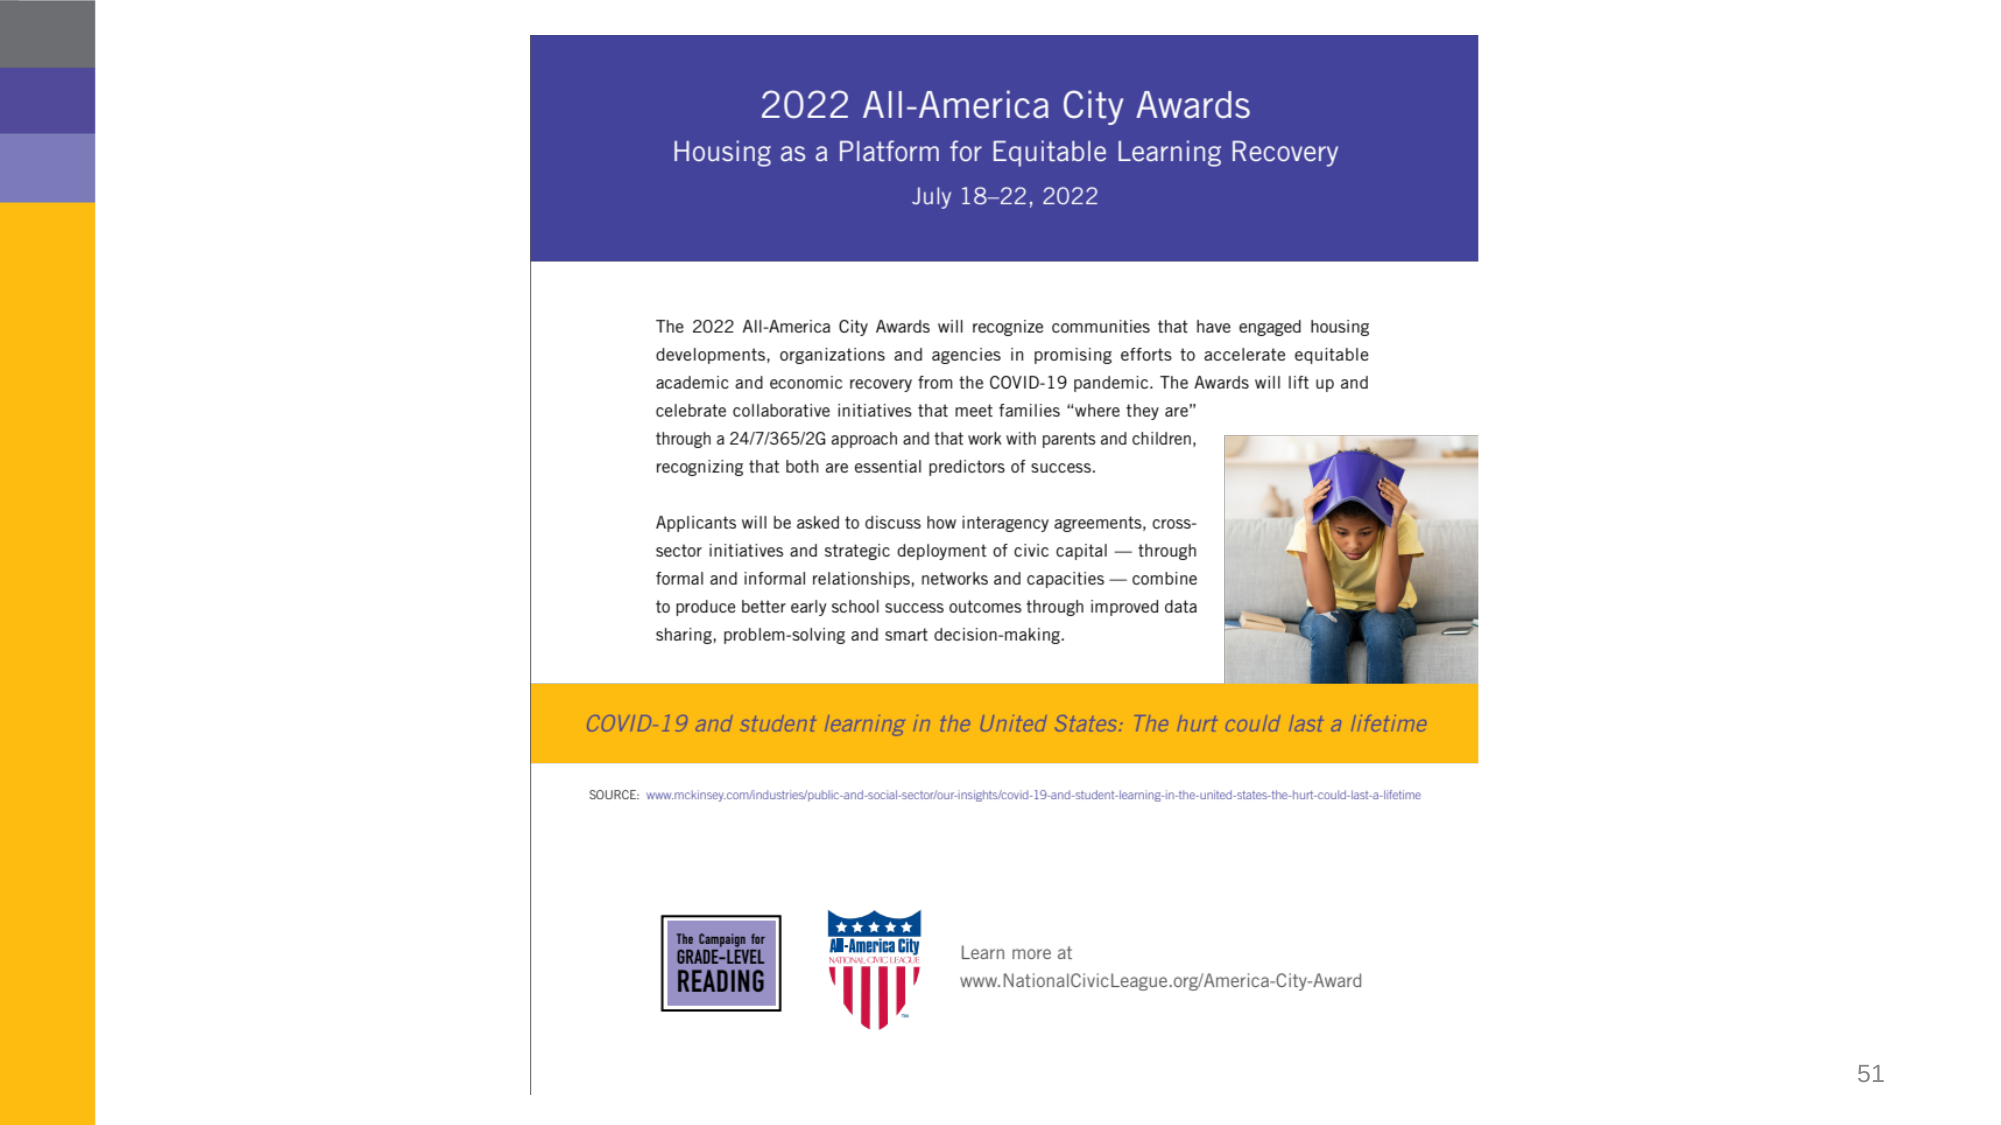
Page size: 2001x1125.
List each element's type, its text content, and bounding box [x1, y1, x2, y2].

slide_number 51 [1801, 1042, 1900, 1103]
picture [529, 34, 1479, 1096]
